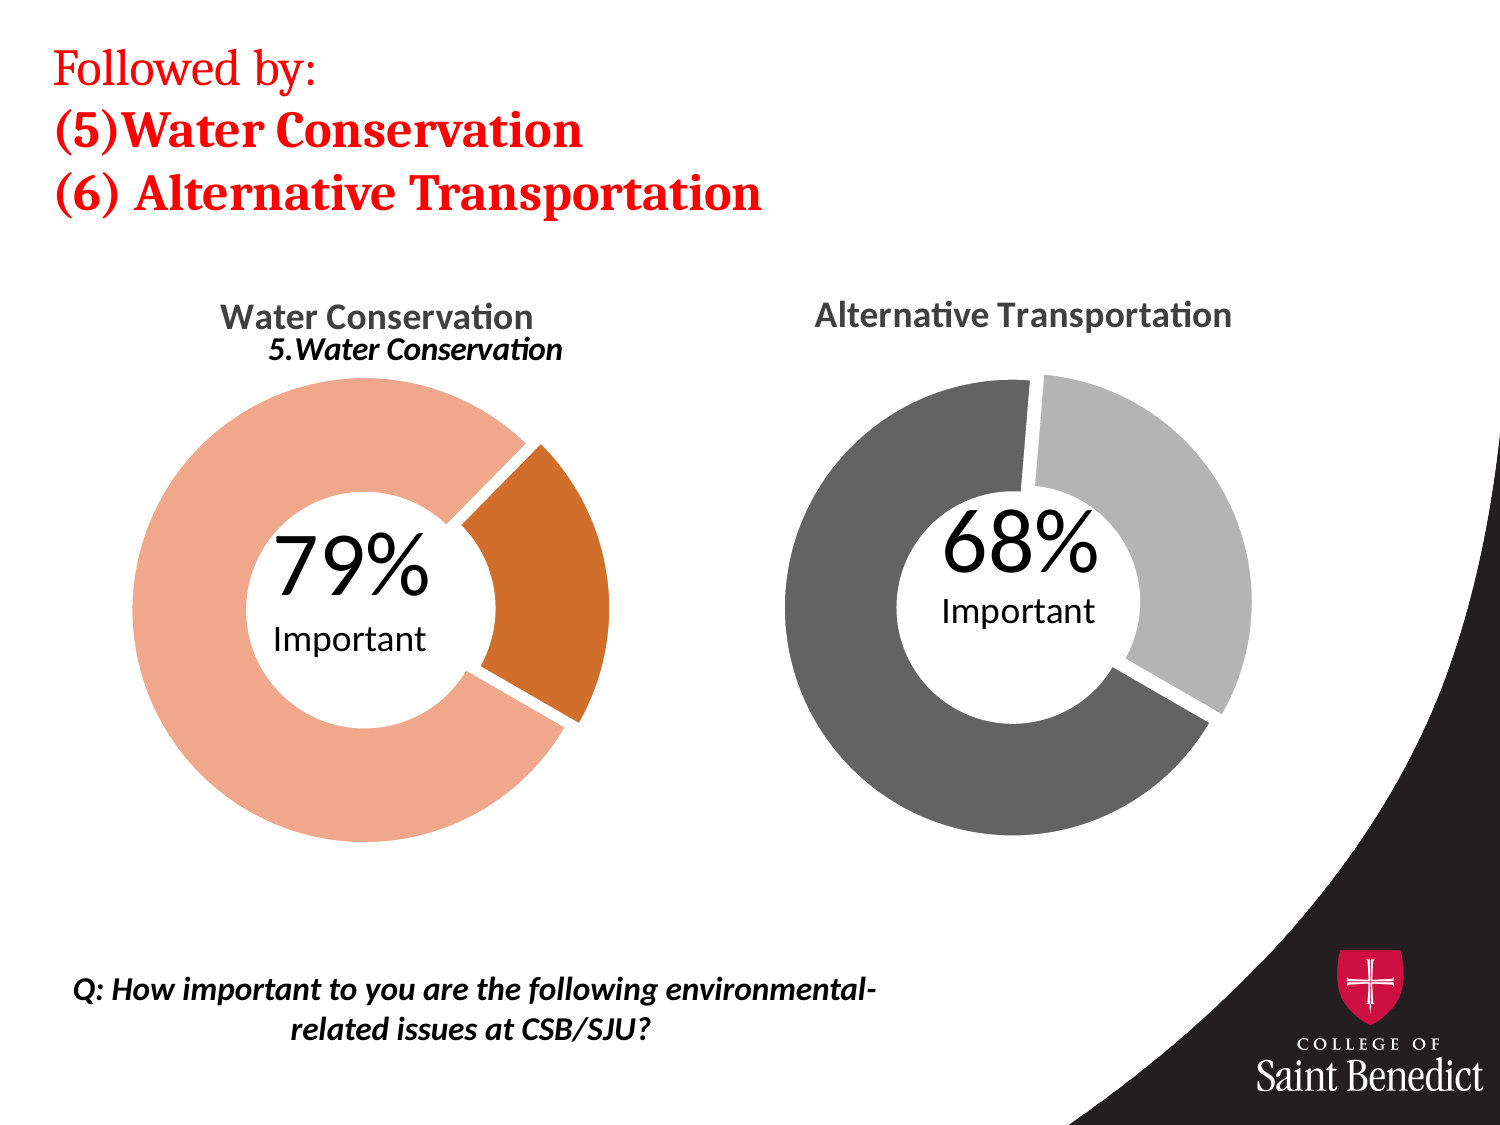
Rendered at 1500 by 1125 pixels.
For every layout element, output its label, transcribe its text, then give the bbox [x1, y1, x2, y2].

chart [0, 268, 1426, 950]
picture [1023, 349, 1500, 1125]
text_box Q: How important to you are the following environmental- related issues at CSB/SJU? [37, 959, 913, 1055]
text_box Followed by: (5)Water Conservation (6) Alternative Transportation [37, 26, 1275, 229]
